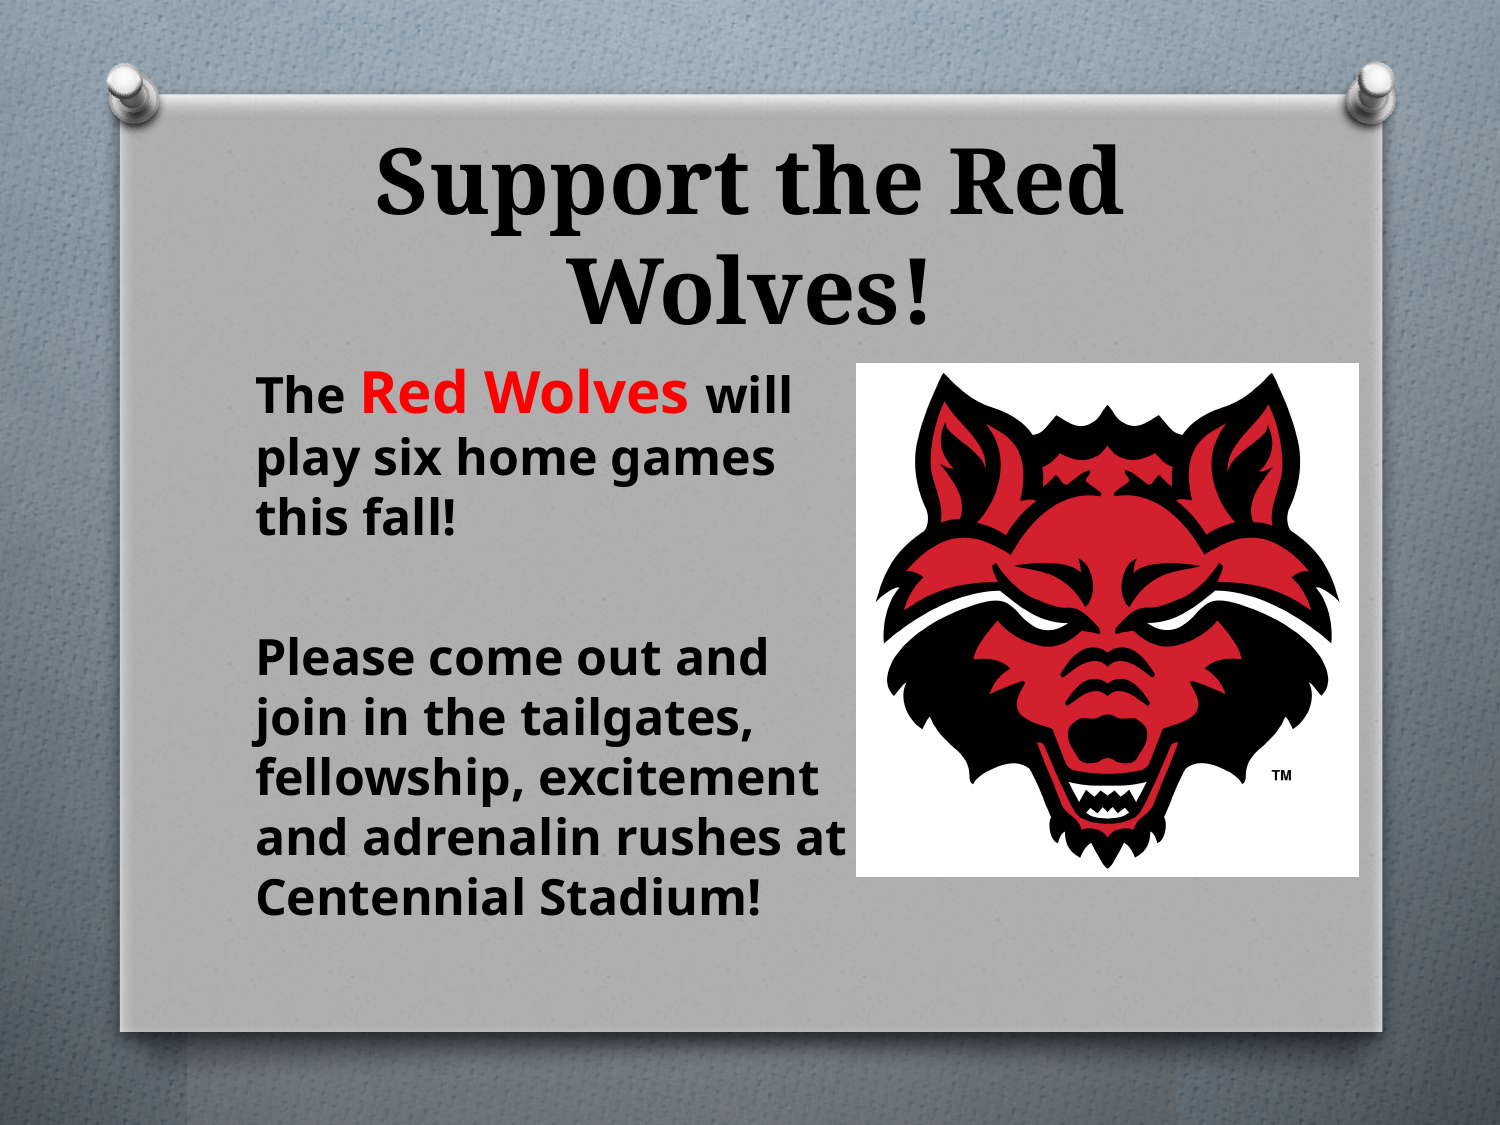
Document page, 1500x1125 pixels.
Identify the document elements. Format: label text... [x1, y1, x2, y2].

list The Red Wolves will play six home games this fall! Please come out and join in the tailgates, fellowship, excitement and adrenalin rushes at Centennial Stadium! [240, 347, 873, 939]
title Support the Red Wolves! [179, 134, 1323, 332]
picture [1317, 35, 1439, 156]
picture [75, 29, 198, 153]
picture [856, 363, 1359, 877]
